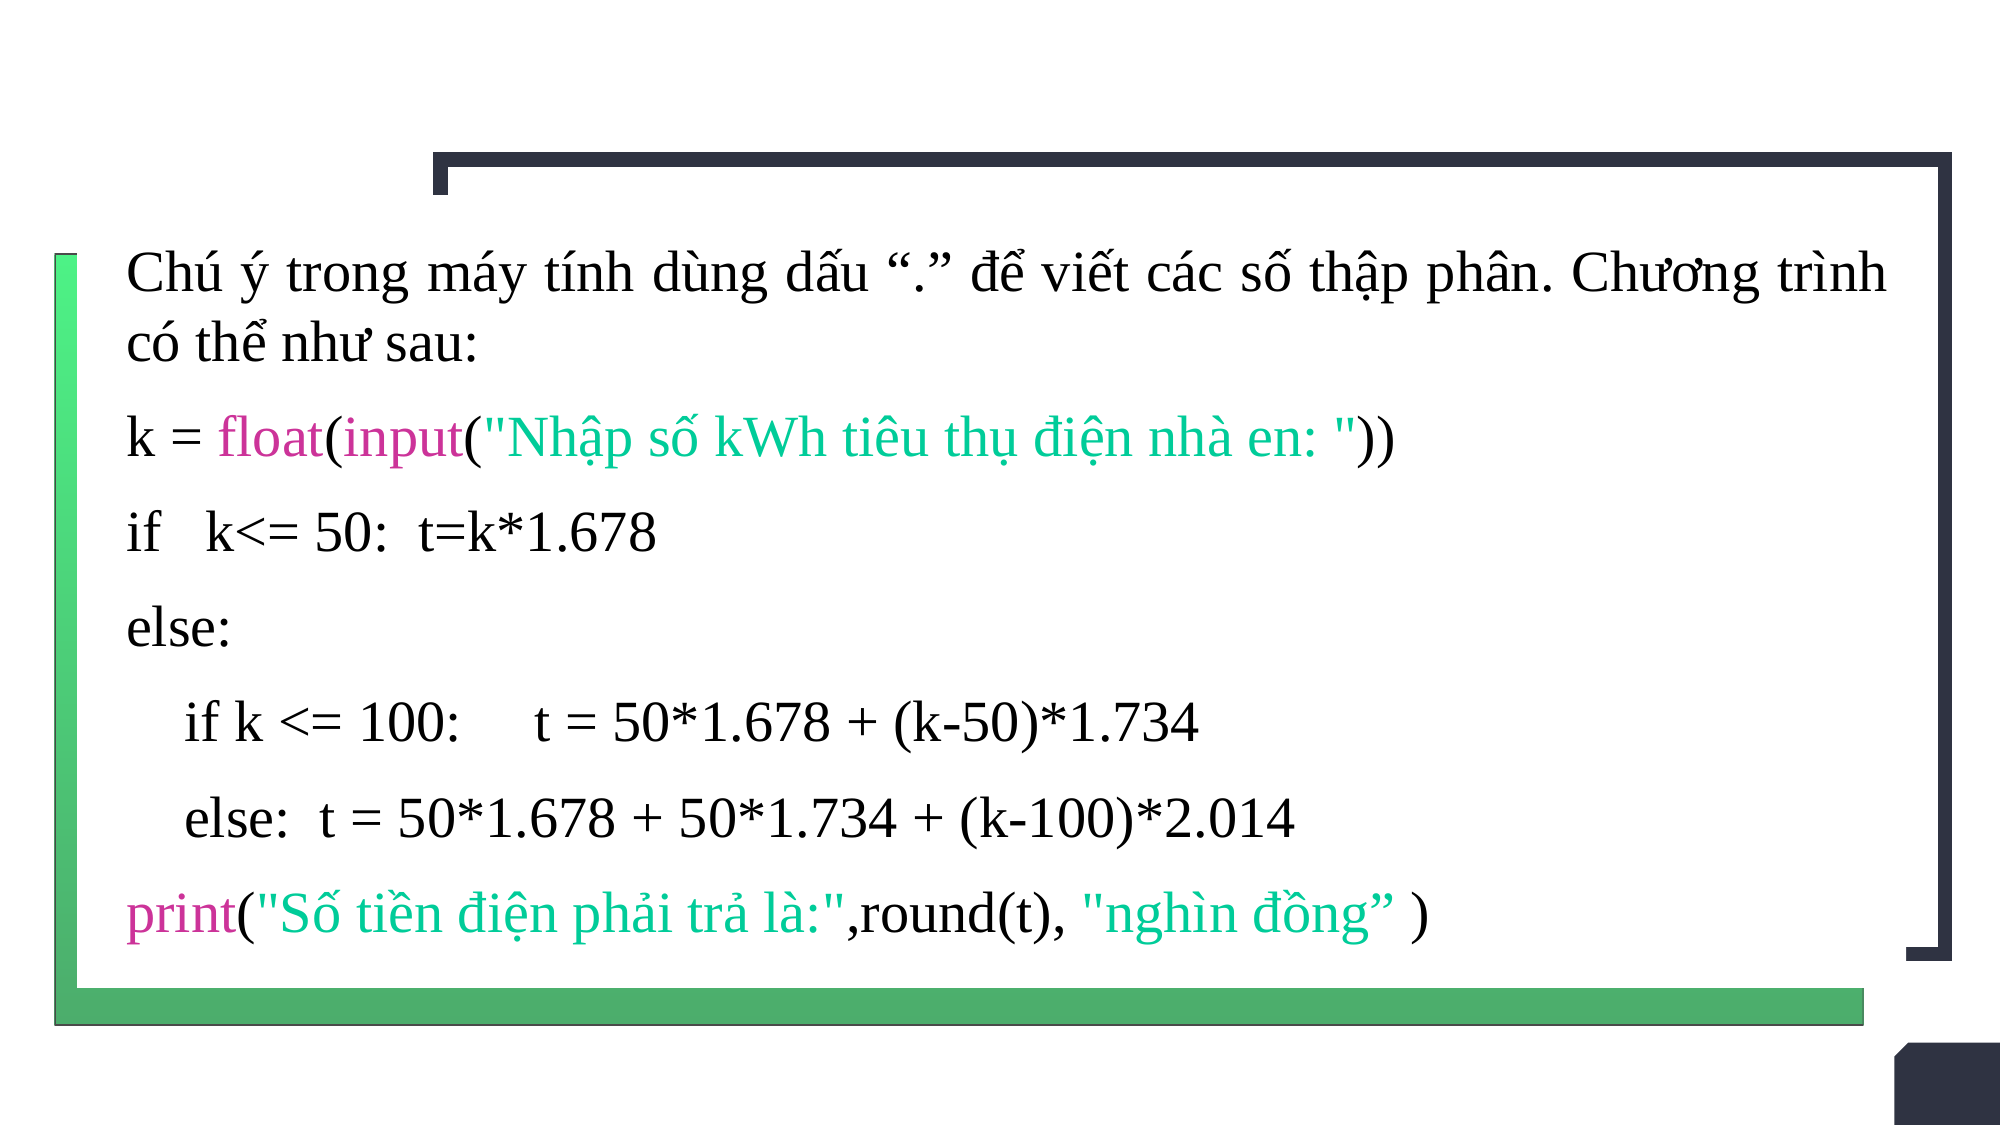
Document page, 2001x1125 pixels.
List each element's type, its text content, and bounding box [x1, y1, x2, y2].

text_box Chú ý trong máy tính dùng dấu “.” để viết các số thập phân. Chương trình có thể như sau: k = float(input("Nhập số kWh tiêu thụ điện nhà en: ")) if k<= 50: t=k*1.678 else: if k <= 100: t = 50*1.678 + (k-50)*1.734 else: t = 50*1.678 + 50*1.734 + (k-100)*2.014 print("Số tiền điện phải trả là:",round(t), "nghìn đồng” ) [111, 226, 1904, 951]
